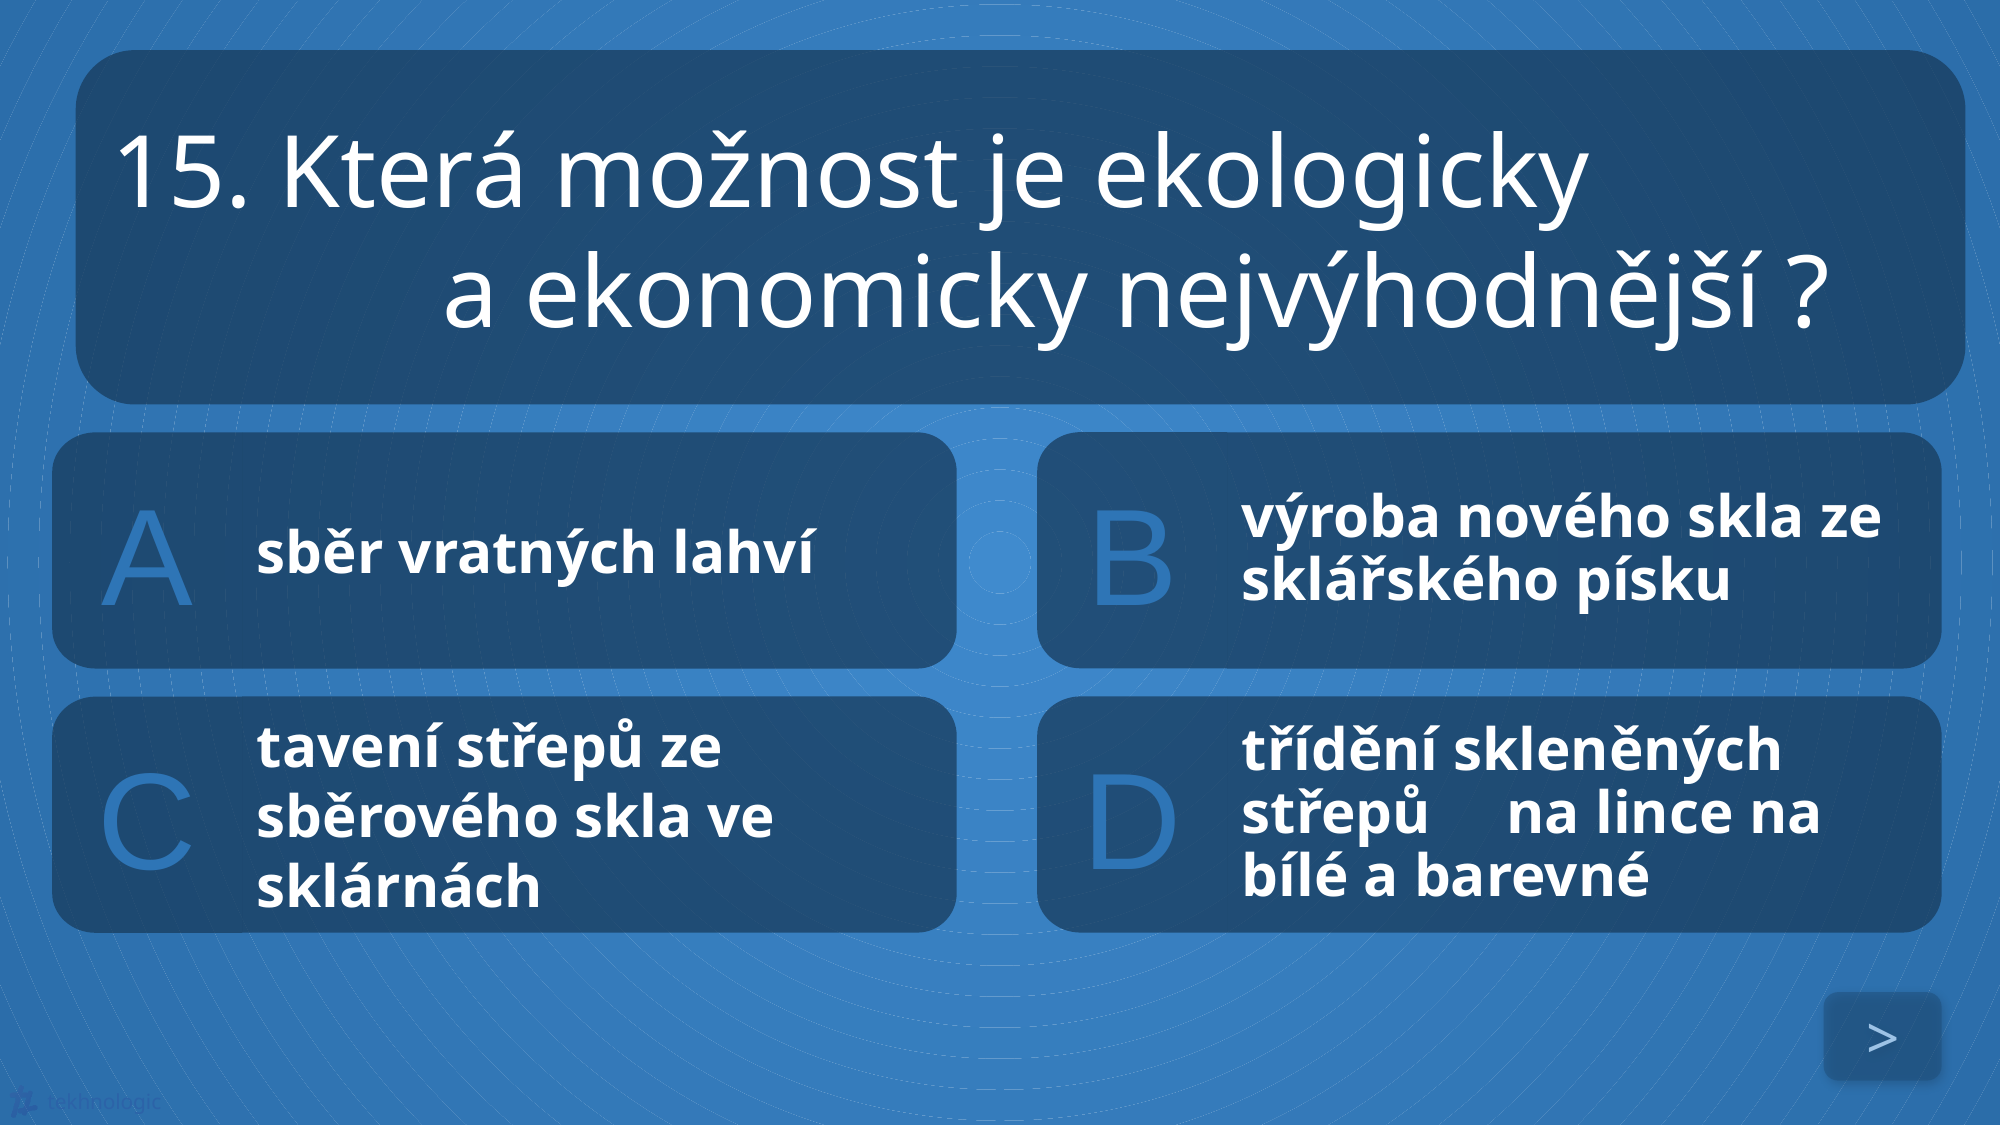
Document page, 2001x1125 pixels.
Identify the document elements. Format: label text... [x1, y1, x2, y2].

text_box výroba nového skla ze sklářského písku [1226, 431, 1943, 670]
text_box třídění skleněných střepů na lince na bílé a barevné [1226, 695, 1943, 934]
text_box sběr vratných lahví [241, 431, 958, 670]
text_box 15. Která možnost je ekologicky a ekonomicky nejvýhodnější ? [74, 49, 1967, 406]
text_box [2, 1080, 165, 1122]
text_box B [1036, 431, 1226, 670]
text_box A [51, 431, 241, 670]
text_box tavení střepů ze sběrového skla ve sklárnách [241, 695, 958, 934]
text_box C [51, 695, 241, 934]
text_box D [1036, 695, 1226, 934]
text_box > [1822, 991, 1943, 1082]
